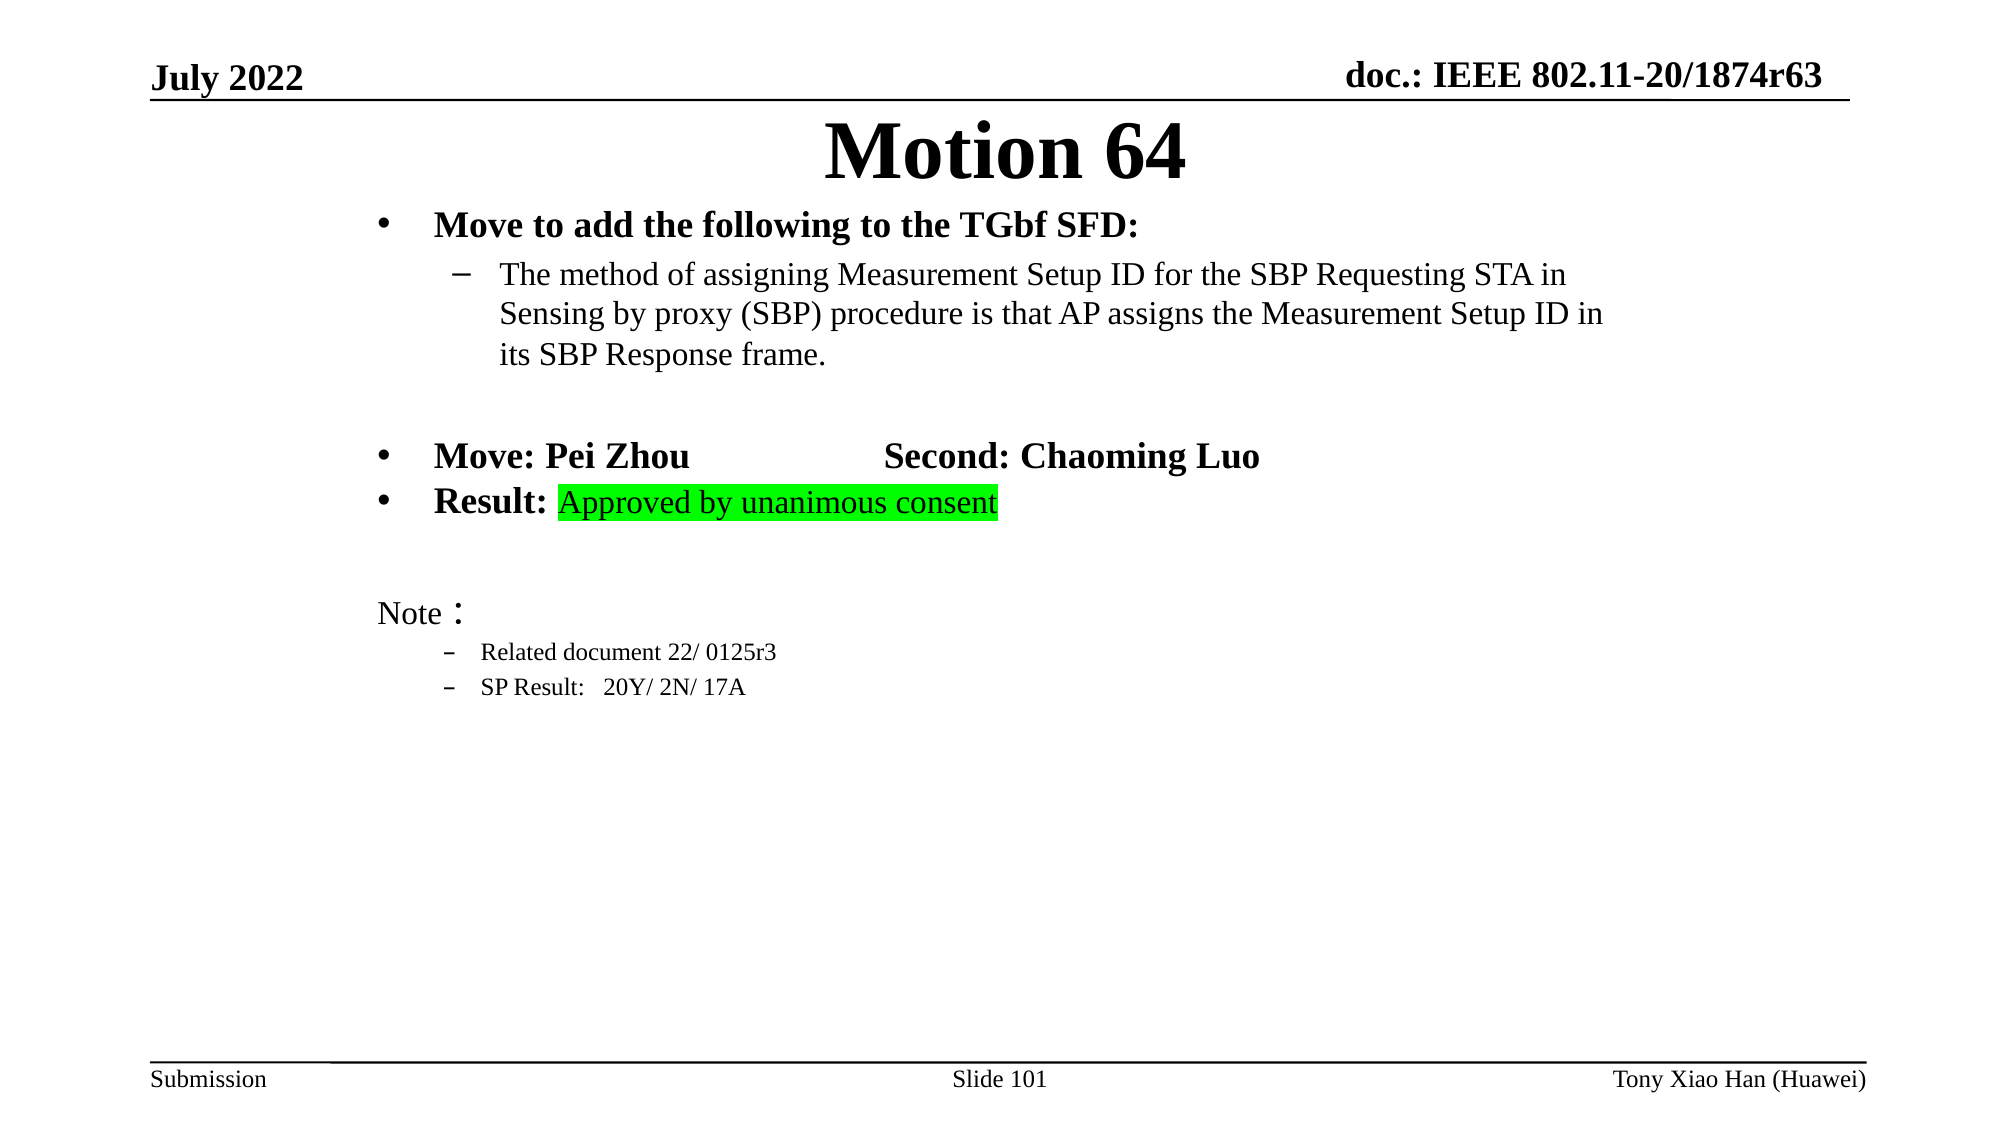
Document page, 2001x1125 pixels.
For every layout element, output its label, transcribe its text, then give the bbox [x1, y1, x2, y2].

text_box Motion 64 [368, 87, 1644, 225]
text_box Move to add the following to the TGbf SFD: The method of assigning Measurement Setup ID for the SBP Requesting STA in Sensing by proxy (SBP) procedure is that AP assigns the Measurement Setup ID in its SBP Response frame. Move: Pei Zhou Second: Chaoming Luo Result: Approved by unanimous consent Note： Related document 22/ 0125r3 SP Result: 20Y/ 2N/ 17A [362, 162, 1638, 875]
